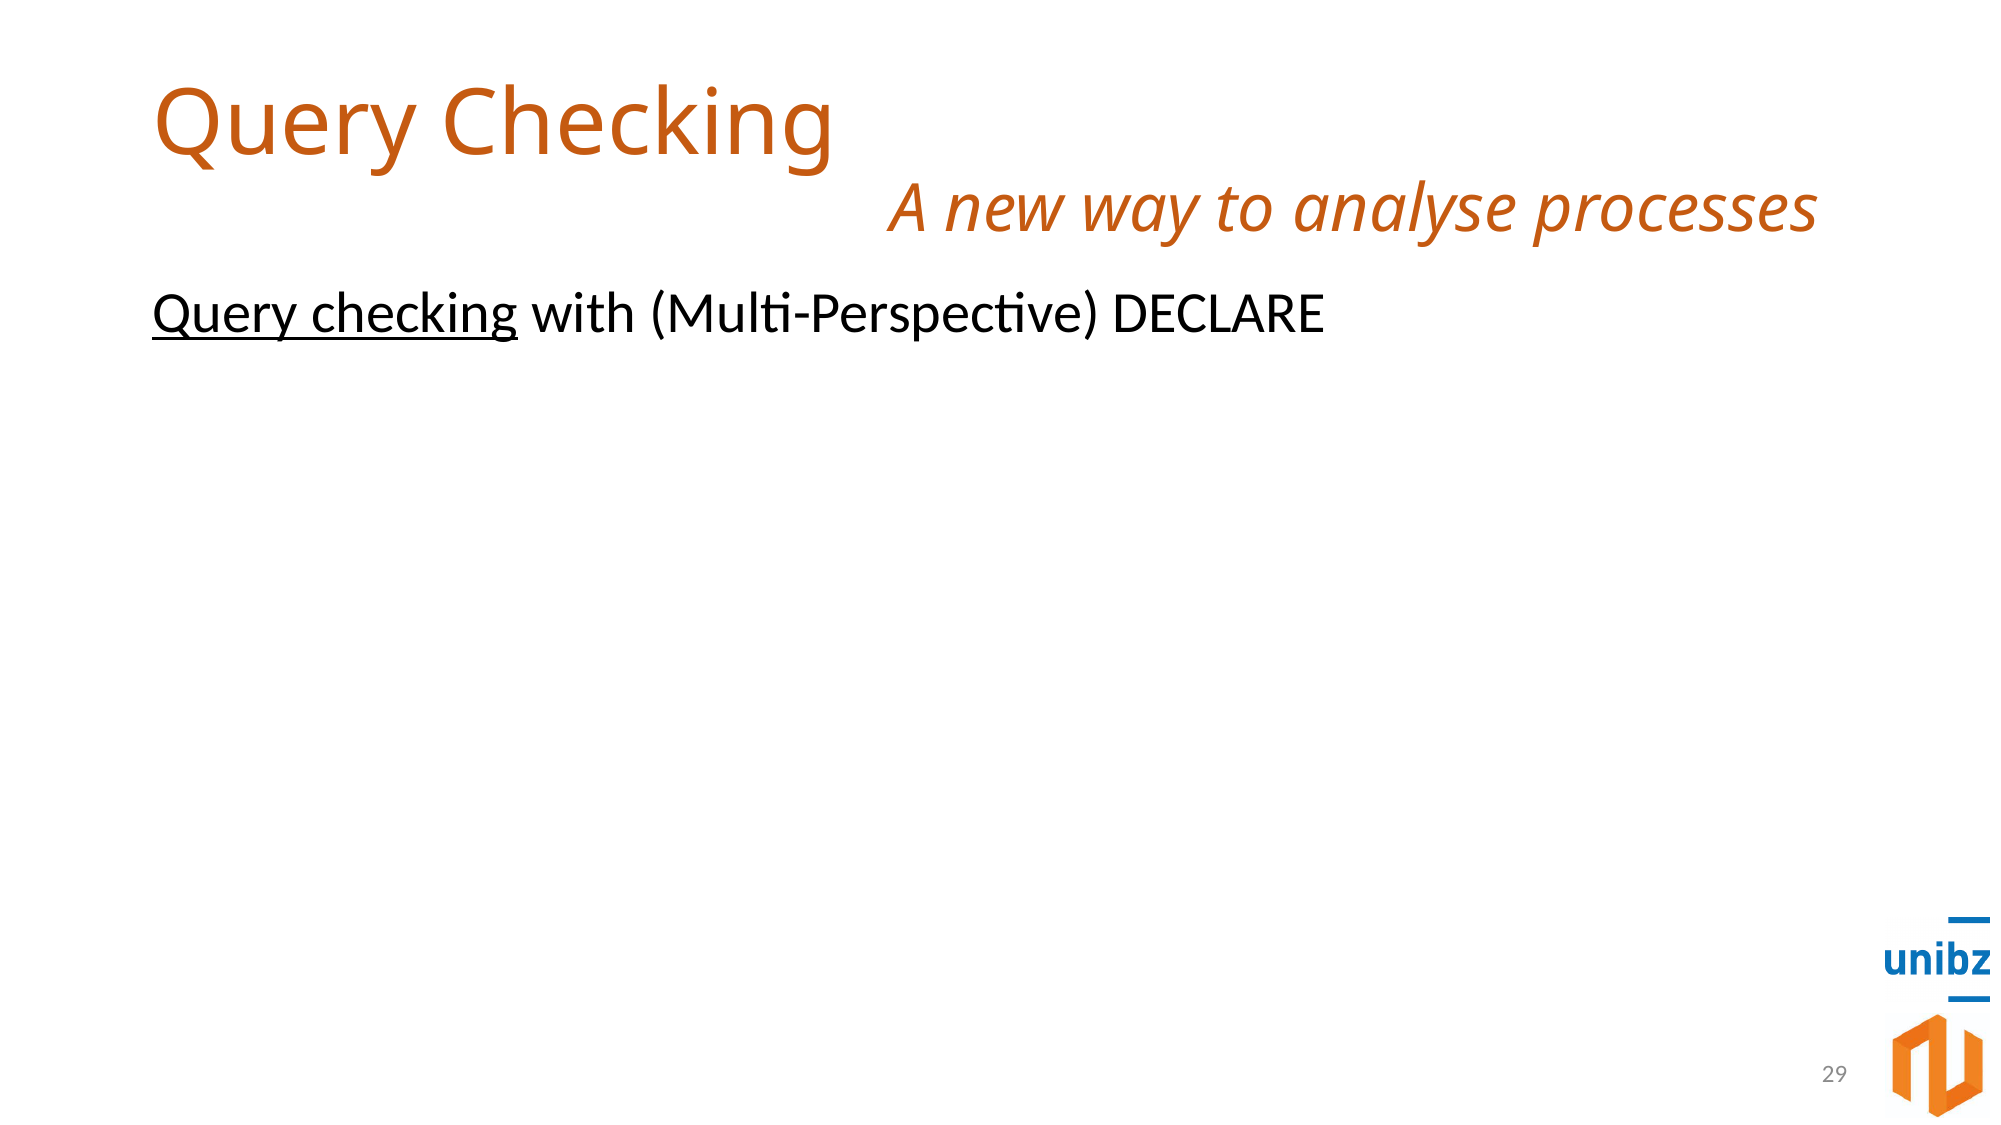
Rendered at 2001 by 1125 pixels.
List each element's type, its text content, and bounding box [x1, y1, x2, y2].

text_box Query checking with (Multi-Perspective) DECLARE [137, 275, 1863, 385]
title Query Checking A new way to analyse processes [137, 51, 1863, 270]
picture [1885, 917, 1990, 1002]
picture [1885, 1013, 1990, 1118]
slide_number 29 [1412, 1042, 1863, 1103]
